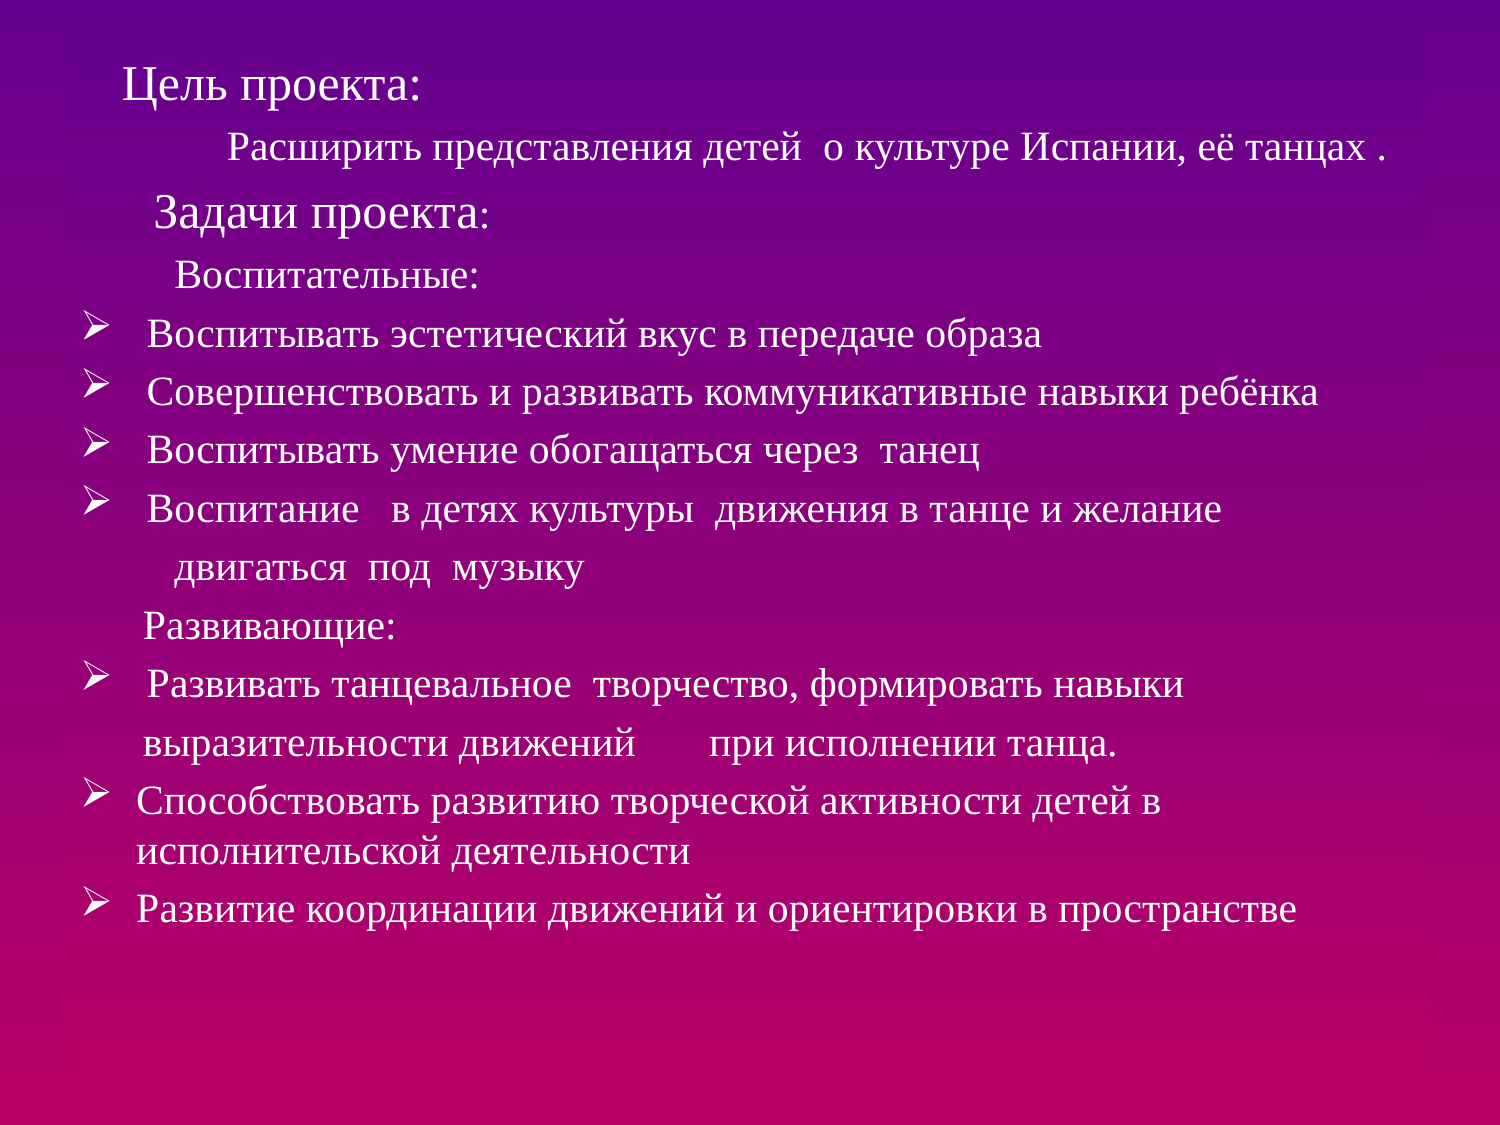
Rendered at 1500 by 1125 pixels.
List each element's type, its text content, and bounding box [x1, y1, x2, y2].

list Цель проекта: Расширить представления детей о культуре Испании, её танцах . Задачи проекта: Воспитательные: Воспитывать эстетический вкус в передаче образа Совершенствовать и развивать коммуникативные навыки ребёнка Воспитывать умение обогащаться через танец Воспитание в детях культуры движения в танце и желание двигаться под музыку Развивающие: Развивать танцевальное творчество, формировать навыки выразительности движений при исполнении танца. Способствовать развитию творческой активности детей в исполнительской деятельности Развитие координации движений и ориентировки в пространстве [64, 42, 1427, 1094]
